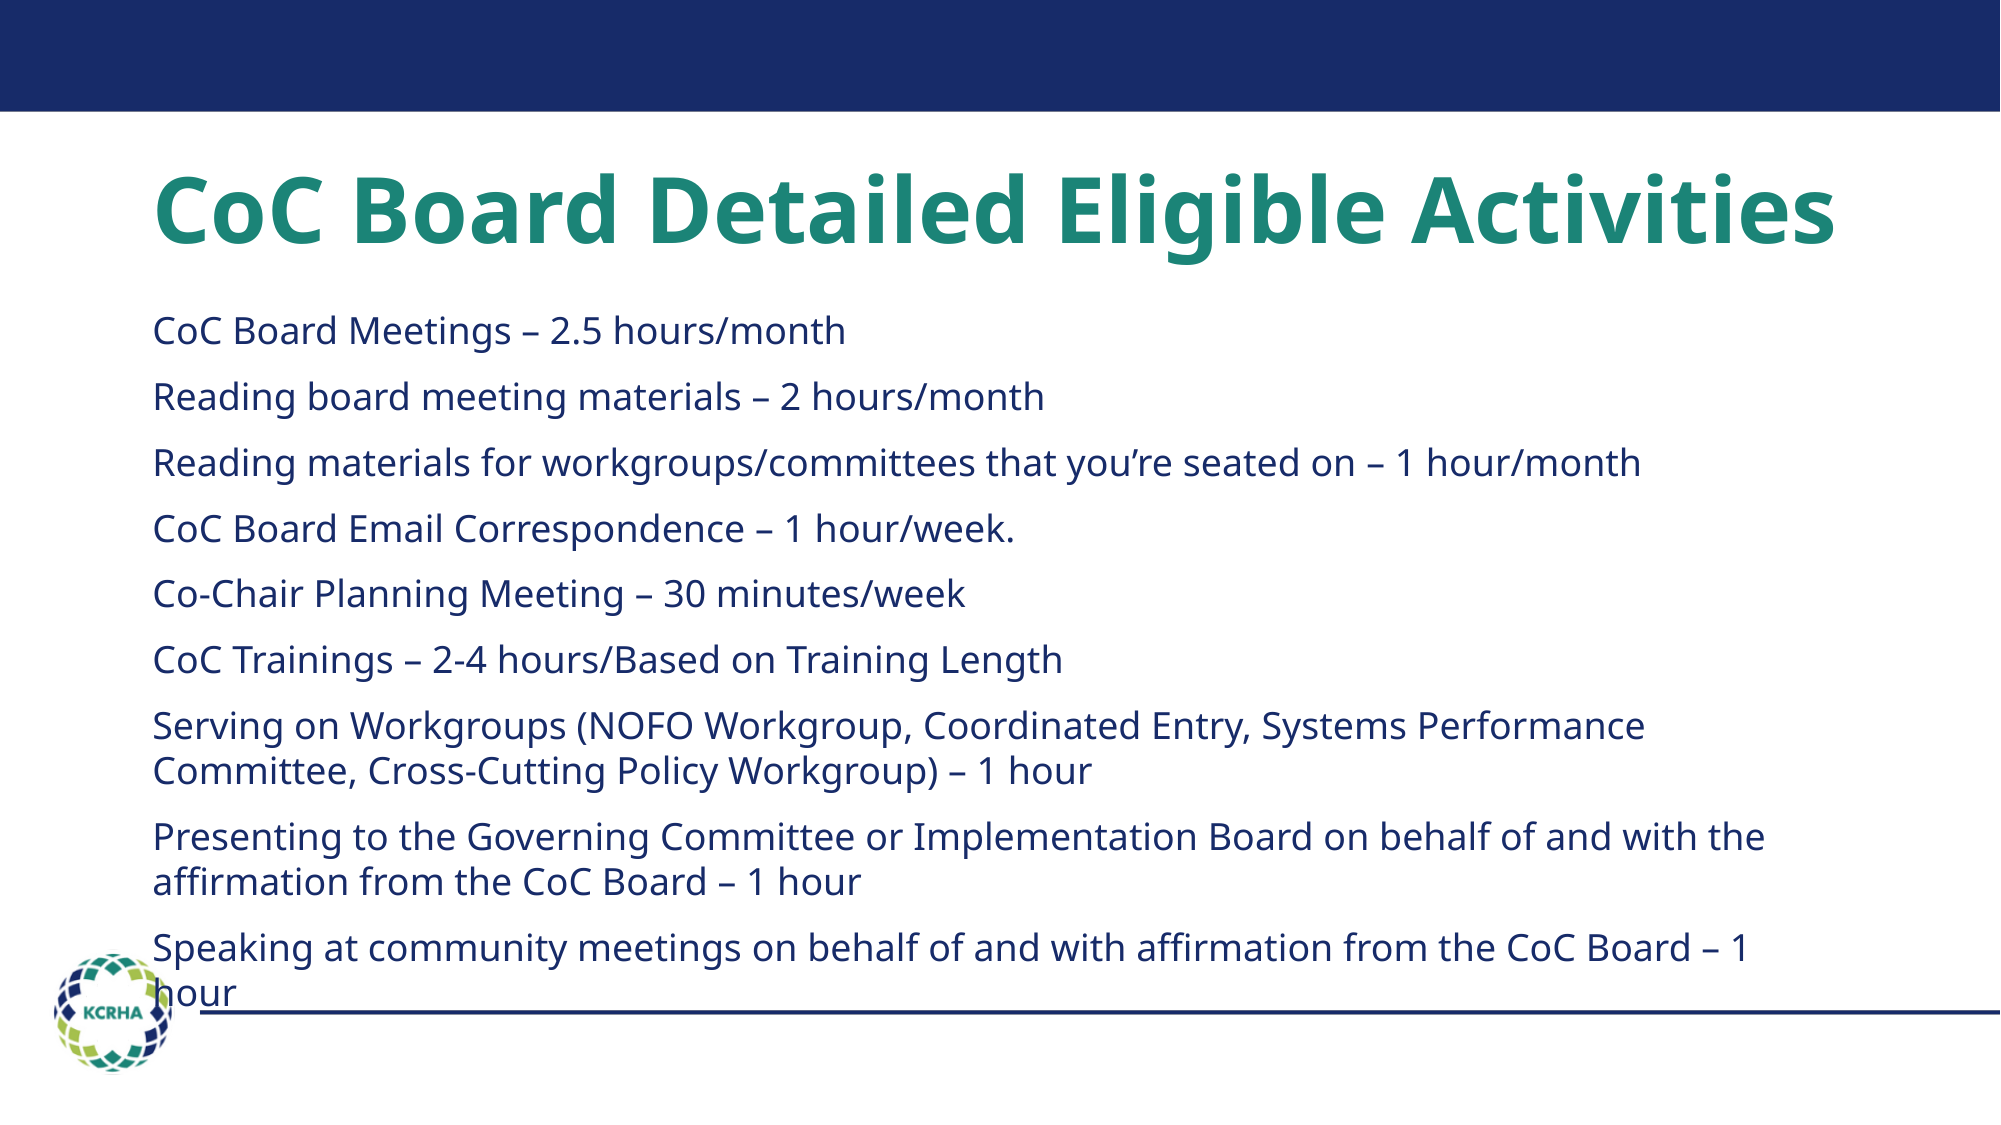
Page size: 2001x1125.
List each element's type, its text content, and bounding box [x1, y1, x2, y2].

list CoC Board Meetings – 2.5 hours/month Reading board meeting materials – 2 hours/month Reading materials for workgroups/committees that you’re seated on – 1 hour/month CoC Board Email Correspondence – 1 hour/week. Co-Chair Planning Meeting – 30 minutes/week CoC Trainings – 2-4 hours/Based on Training Length Serving on Workgroups (NOFO Workgroup, Coordinated Entry, Systems Performance Committee, Cross-Cutting Policy Workgroup) – 1 hour Presenting to the Governing Committee or Implementation Board on behalf of and with the affirmation from the CoC Board – 1 hour Speaking at community meetings on behalf of and with affirmation from the CoC Board – 1 hour [137, 299, 1863, 956]
picture [0, 0, 2000, 1125]
title CoC Board Detailed Eligible Activities [137, 149, 1863, 278]
